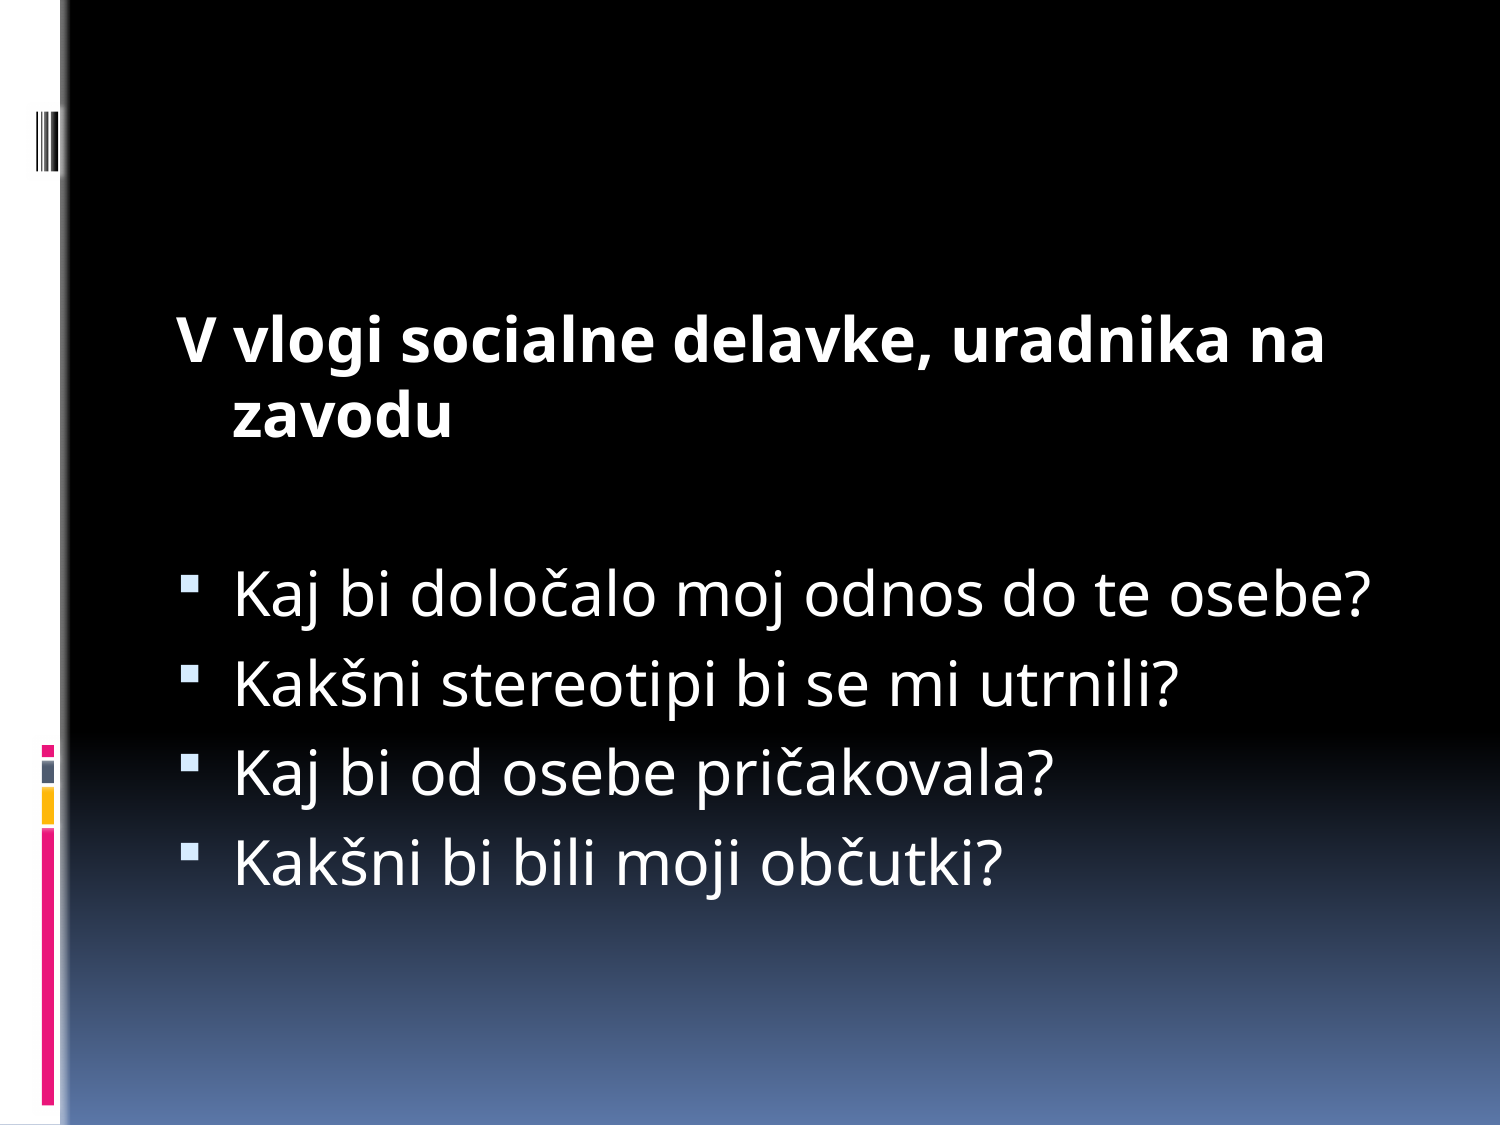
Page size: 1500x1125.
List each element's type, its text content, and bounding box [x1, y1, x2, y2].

list V vlogi socialne delavke, uradnika na zavodu Kaj bi določalo moj odnos do te osebe? Kakšni stereotipi bi se mi utrnili? Kaj bi od osebe pričakovala? Kakšni bi bili moji občutki? [150, 292, 1425, 1043]
